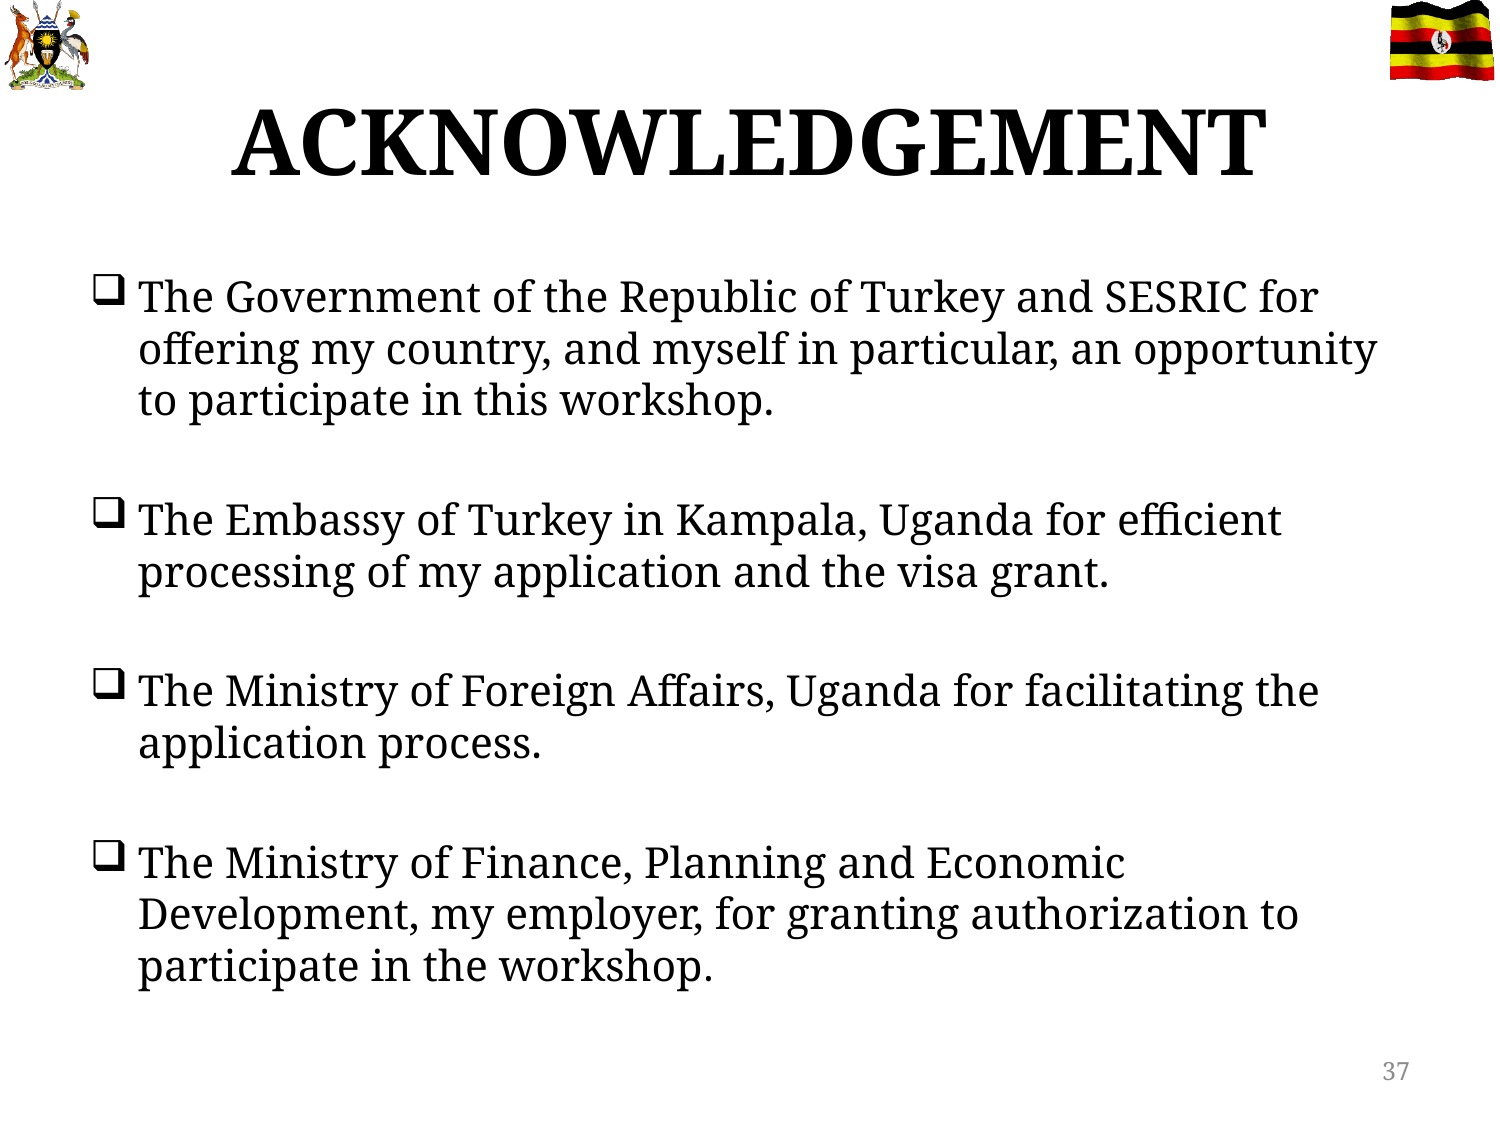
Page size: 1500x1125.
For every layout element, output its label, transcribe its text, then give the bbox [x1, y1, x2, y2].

slide_number 37 [1074, 1042, 1425, 1103]
picture [4, 0, 89, 90]
picture [1387, 0, 1500, 81]
title ACKNOWLEDGEMENT [75, 45, 1425, 233]
list The Government of the Republic of Turkey and SESRIC for offering my country, and myself in particular, an opportunity to participate in this workshop. The Embassy of Turkey in Kampala, Uganda for efficient processing of my application and the visa grant. The Ministry of Foreign Affairs, Uganda for facilitating the application process. The Ministry of Finance, Planning and Economic Development, my employer, for granting authorization to participate in the workshop. [75, 262, 1425, 1005]
